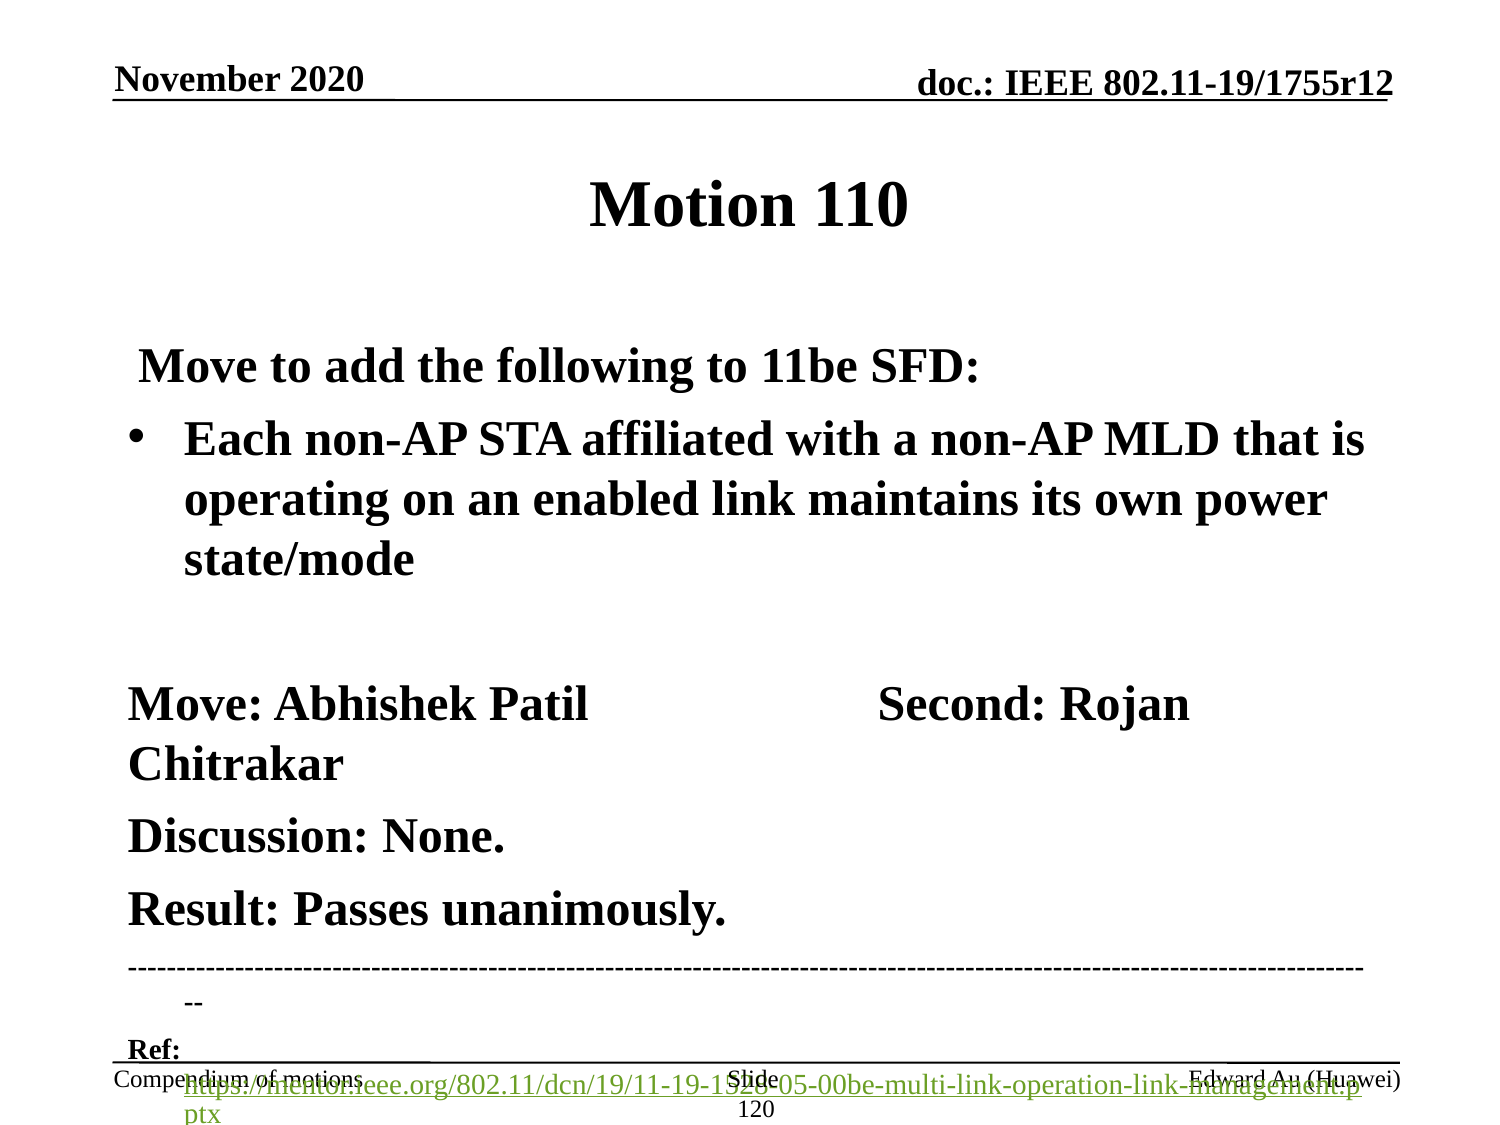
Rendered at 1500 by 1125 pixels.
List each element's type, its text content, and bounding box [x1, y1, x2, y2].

footer Edward Au (Huawei) [878, 1061, 1402, 1093]
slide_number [114, 54, 423, 100]
list Move to add the following to 11be SFD: Each non-AP STA affiliated with a non-AP MLD that is operating on an enabled link maintains its own power state/mode Move: Abhishek Patil Second: Rojan Chitrakar Discussion: None. Result: Passes unanimously. --------------------------------------------------------------------------------------------------------------------------------- Ref: https://mentor.ieee.org/802.11/dcn/19/11-19-1528-05-00be-multi-link-operation-link-management.pptx [112, 324, 1388, 1000]
slide_number Slide 120 [712, 1061, 800, 1123]
title Motion 110 [112, 112, 1388, 288]
